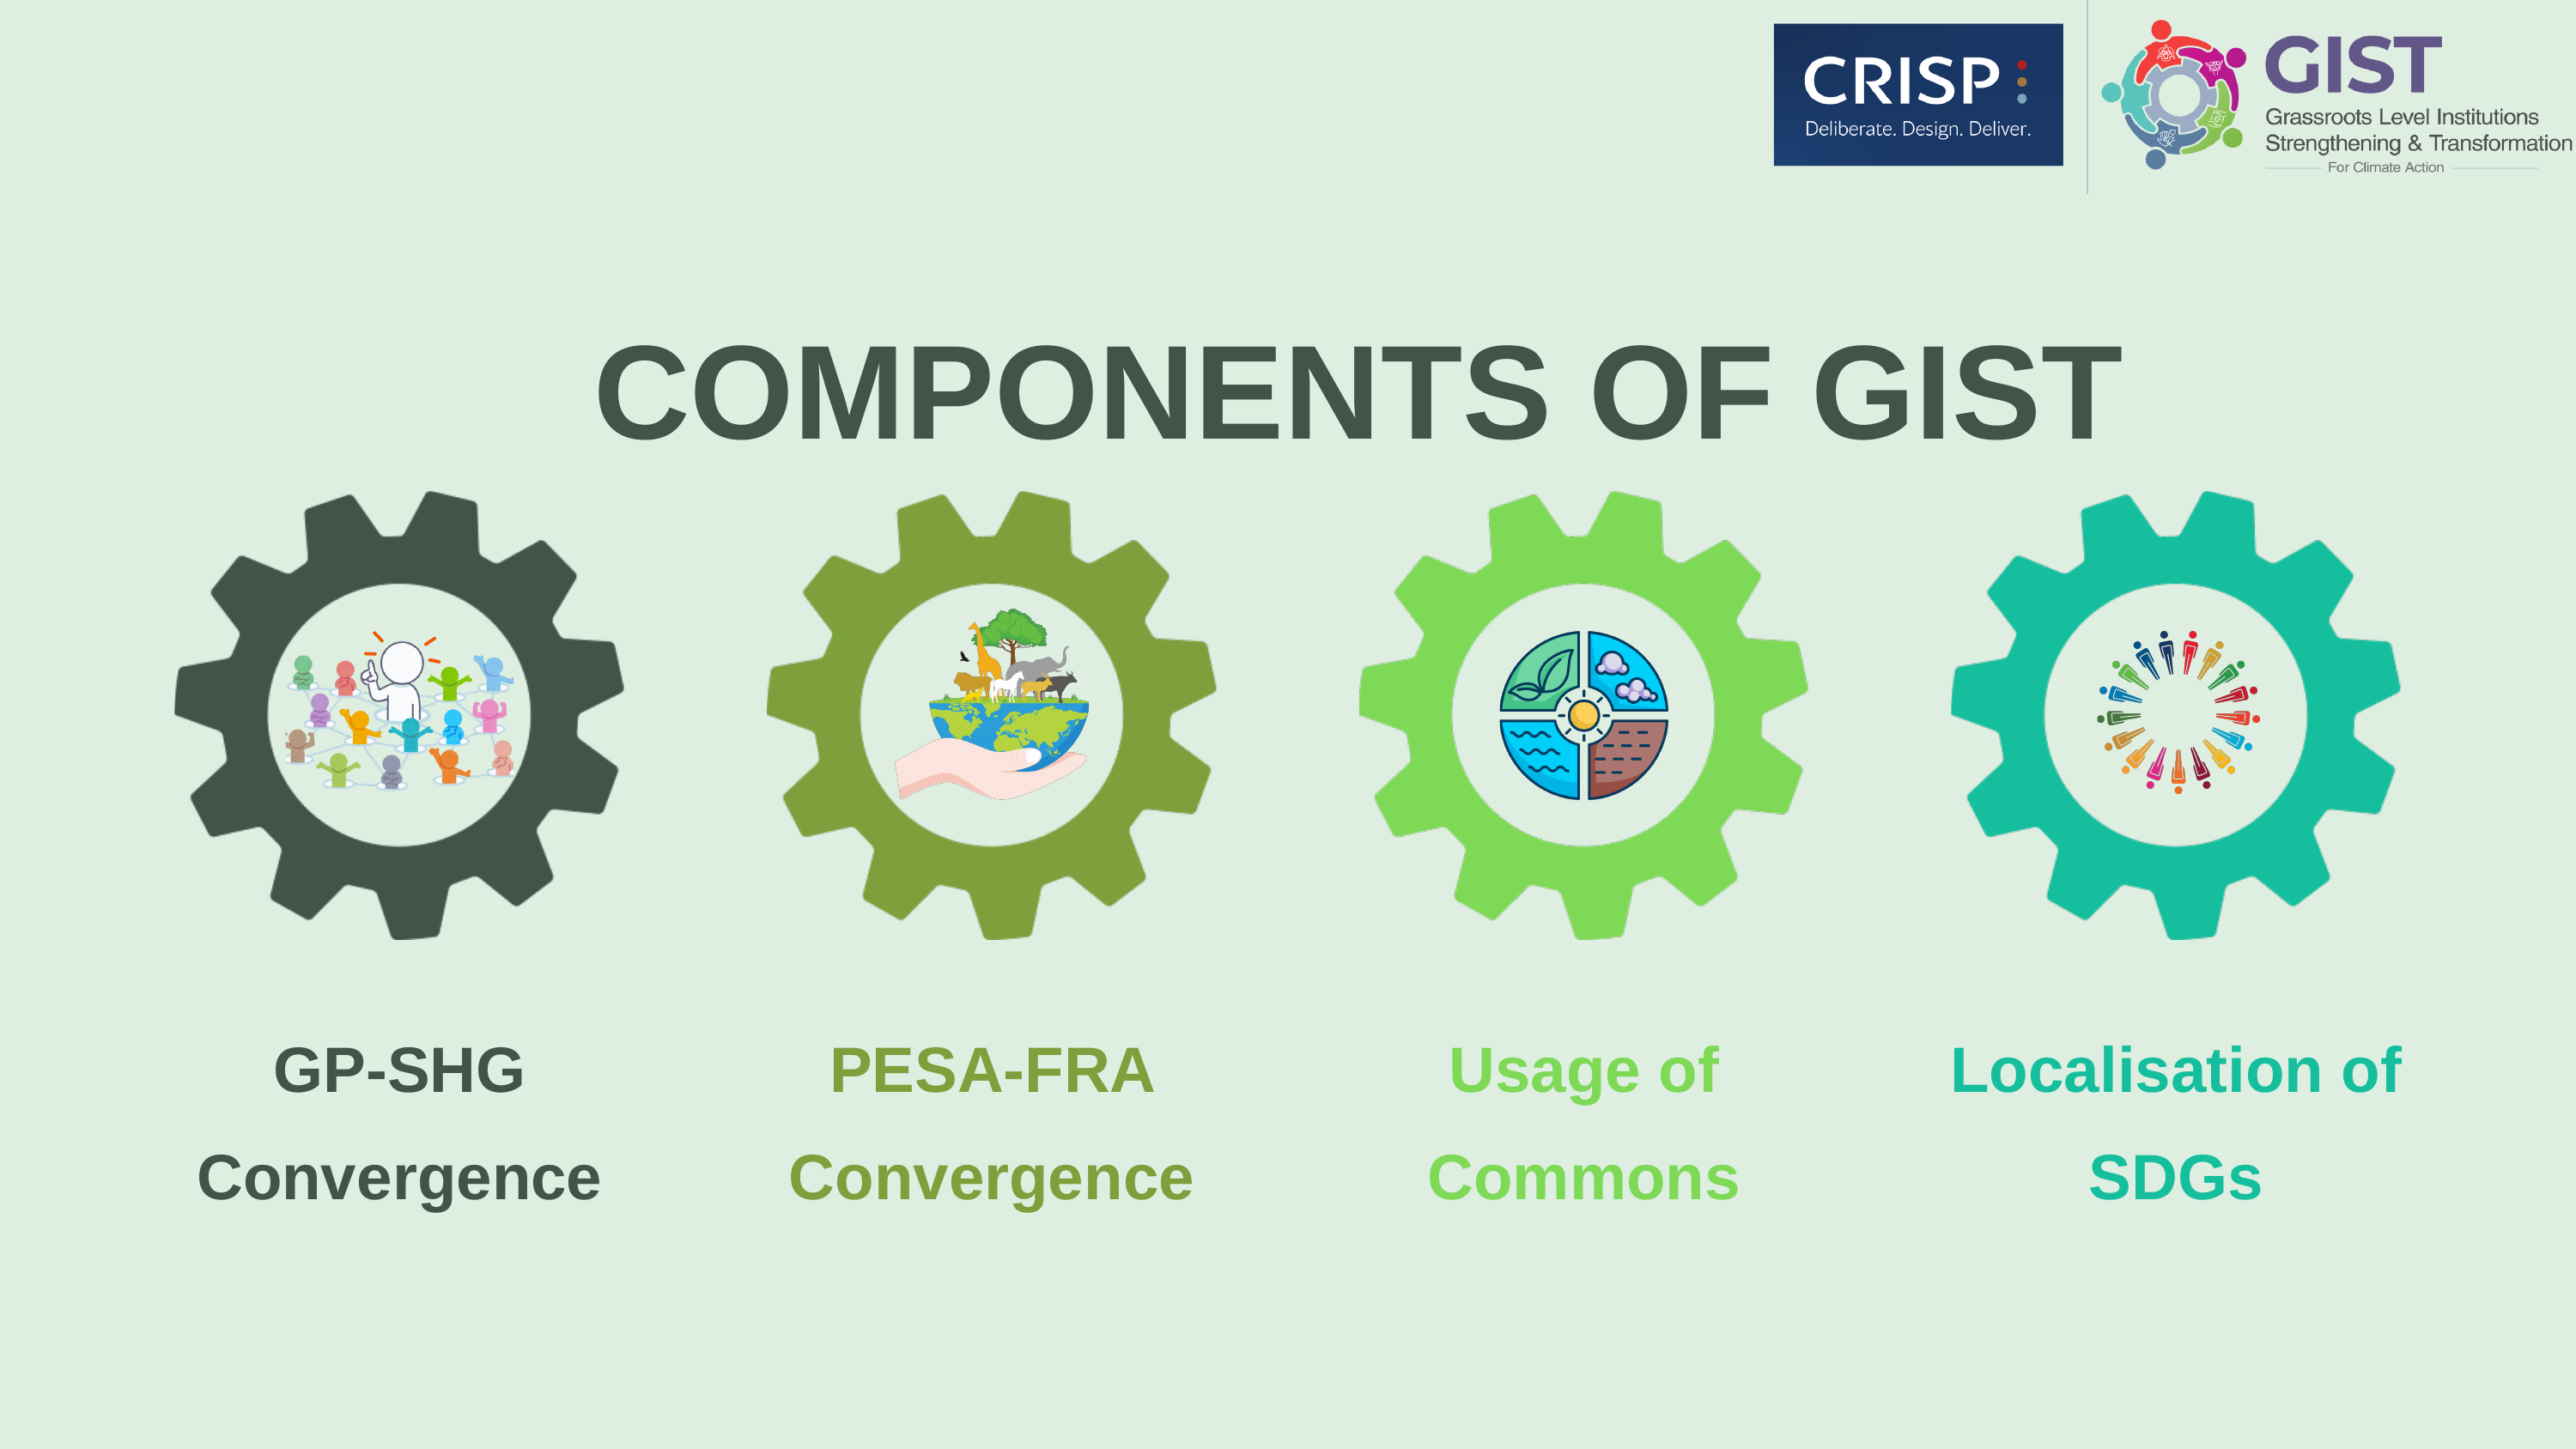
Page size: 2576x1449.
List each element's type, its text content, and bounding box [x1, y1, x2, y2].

text_box Localisation of SDGs [1929, 997, 2424, 1213]
text_box [1951, 491, 2402, 940]
text_box Usage of Commons [1336, 997, 1832, 1213]
text_box GP-SHG Convergence [152, 997, 647, 1213]
text_box [1773, 0, 2573, 194]
text_box [1499, 631, 1668, 800]
text_box [895, 609, 1090, 800]
text_box PESA-FRA Convergence [744, 997, 1240, 1213]
text_box [767, 491, 1218, 940]
text_box [2097, 631, 2260, 794]
text_box COMPONENTS OF GIST [533, 240, 2185, 466]
text_box [1358, 491, 1809, 940]
text_box [285, 631, 514, 791]
text_box [174, 491, 625, 940]
